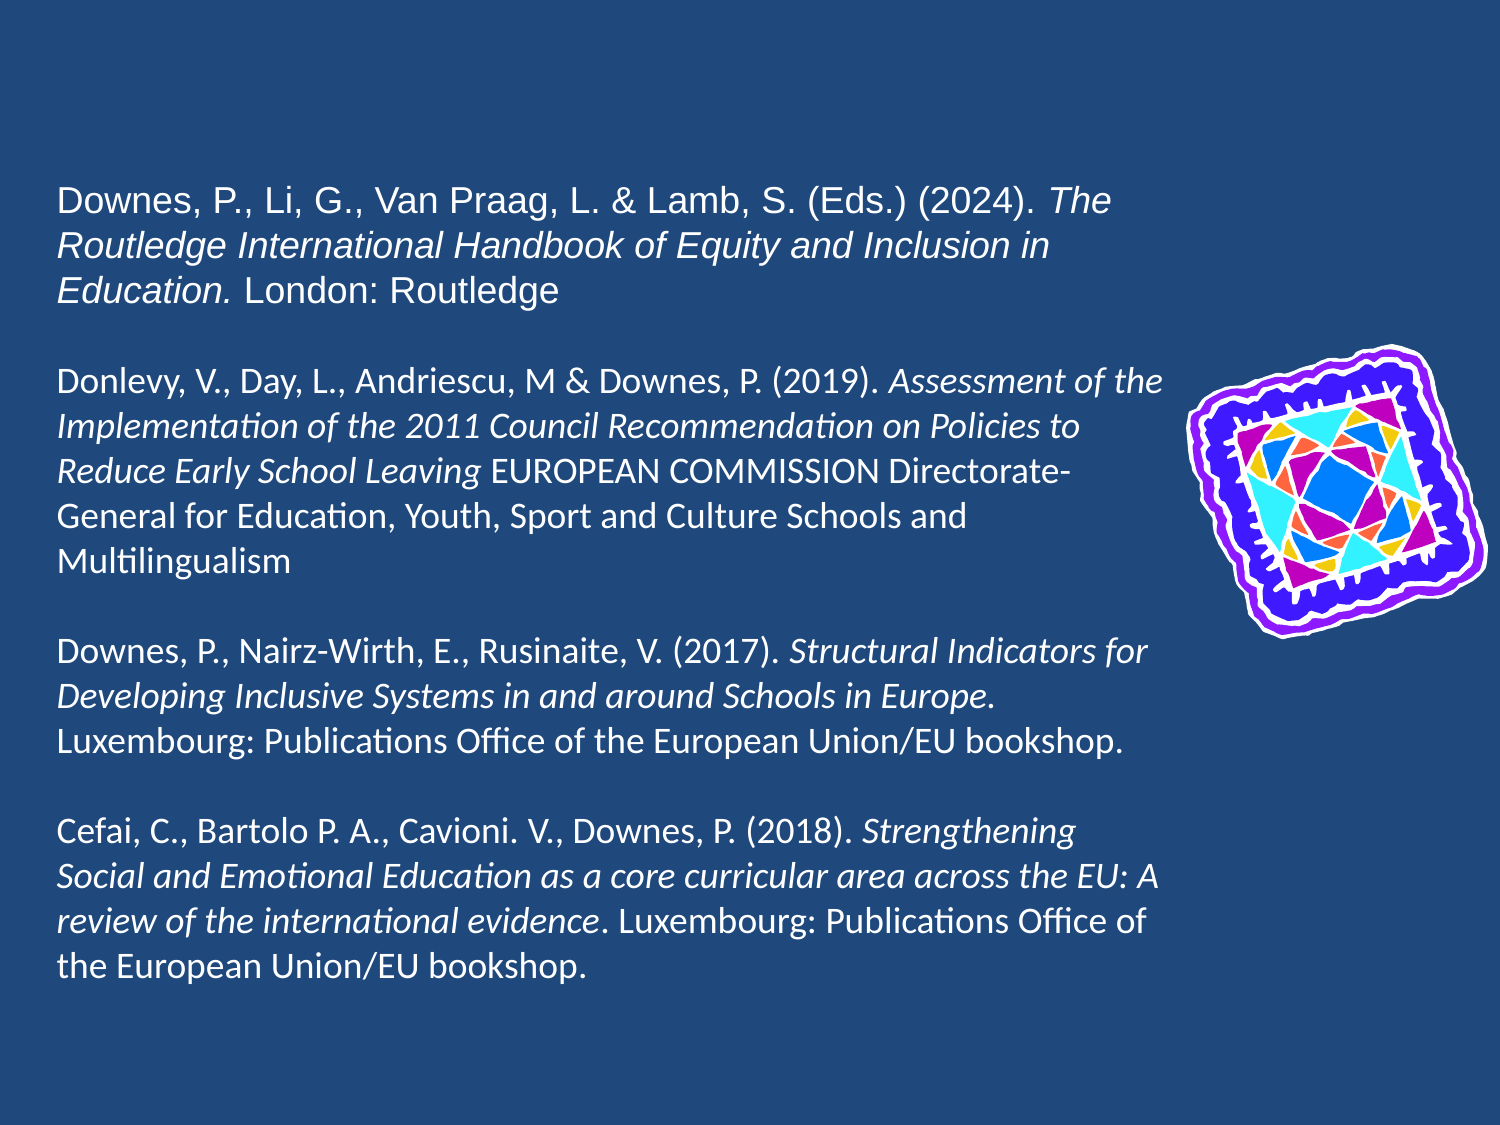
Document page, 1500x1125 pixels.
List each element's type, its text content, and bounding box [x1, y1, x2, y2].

text_box Downes, P., Li, G., Van Praag, L. & Lamb, S. (Eds.) (2024). The Routledge International Handbook of Equity and Inclusion in Education. London: Routledge Donlevy, V., Day, L., Andriescu, M & Downes, P. (2019). Assessment of the Implementation of the 2011 Council Recommendation on Policies to Reduce Early School Leaving EUROPEAN COMMISSION Directorate-General for Education, Youth, Sport and Culture Schools and Multilingualism Downes, P., Nairz-Wirth, E., Rusinaite, V. (2017). Structural Indicators for Developing Inclusive Systems in and around Schools in Europe. Luxembourg: Publications Office of the European Union/EU bookshop. Cefai, C., Bartolo P. A., Cavioni. V., Downes, P. (2018). Strengthening Social and Emotional Education as a core curricular area across the EU: A review of the international evidence. Luxembourg: Publications Office of the European Union/EU bookshop. [41, 168, 1186, 1084]
picture [1185, 343, 1489, 640]
